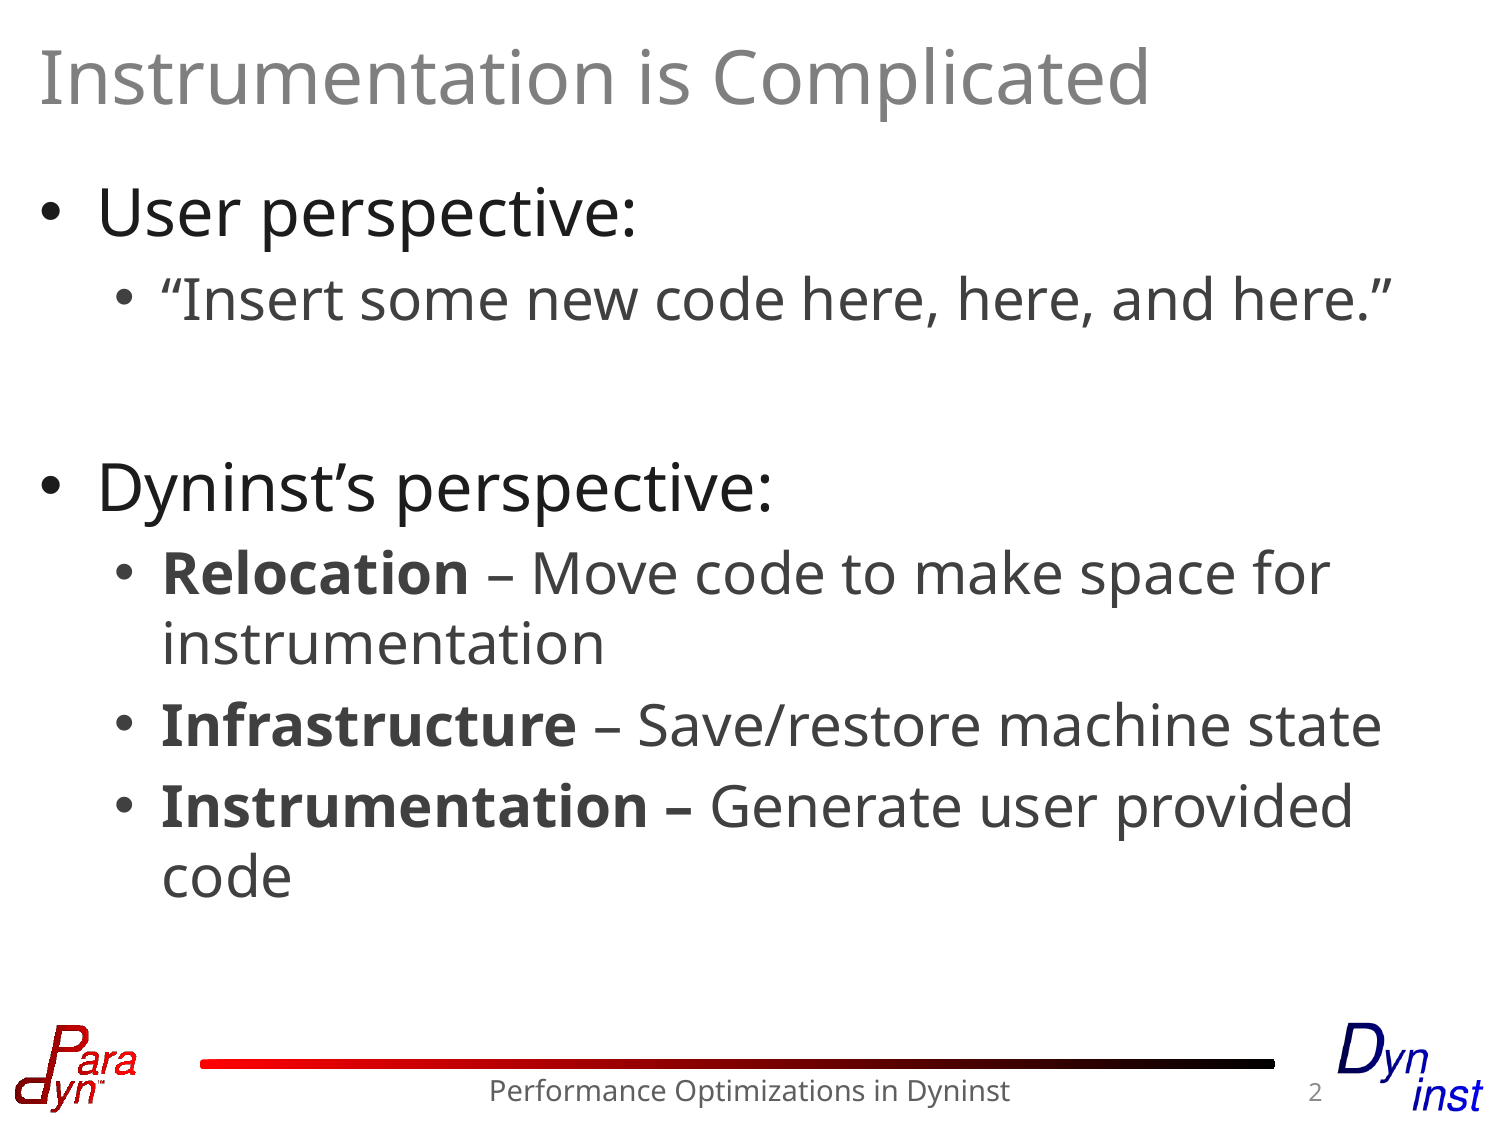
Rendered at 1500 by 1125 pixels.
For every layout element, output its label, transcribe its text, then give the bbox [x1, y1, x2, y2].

title Instrumentation is Complicated [24, 12, 1476, 138]
picture [1337, 1022, 1488, 1113]
list User perspective: “Insert some new code here, here, and here.” Dyninst’s perspective: Relocation – Move code to make space for instrumentation Infrastructure – Save/restore machine state Instrumentation – Generate user provided code [24, 162, 1463, 1013]
footer Performance Optimizations in Dyninst [362, 1065, 1138, 1125]
slide_number 2 [1137, 1062, 1338, 1125]
picture [12, 1022, 137, 1113]
